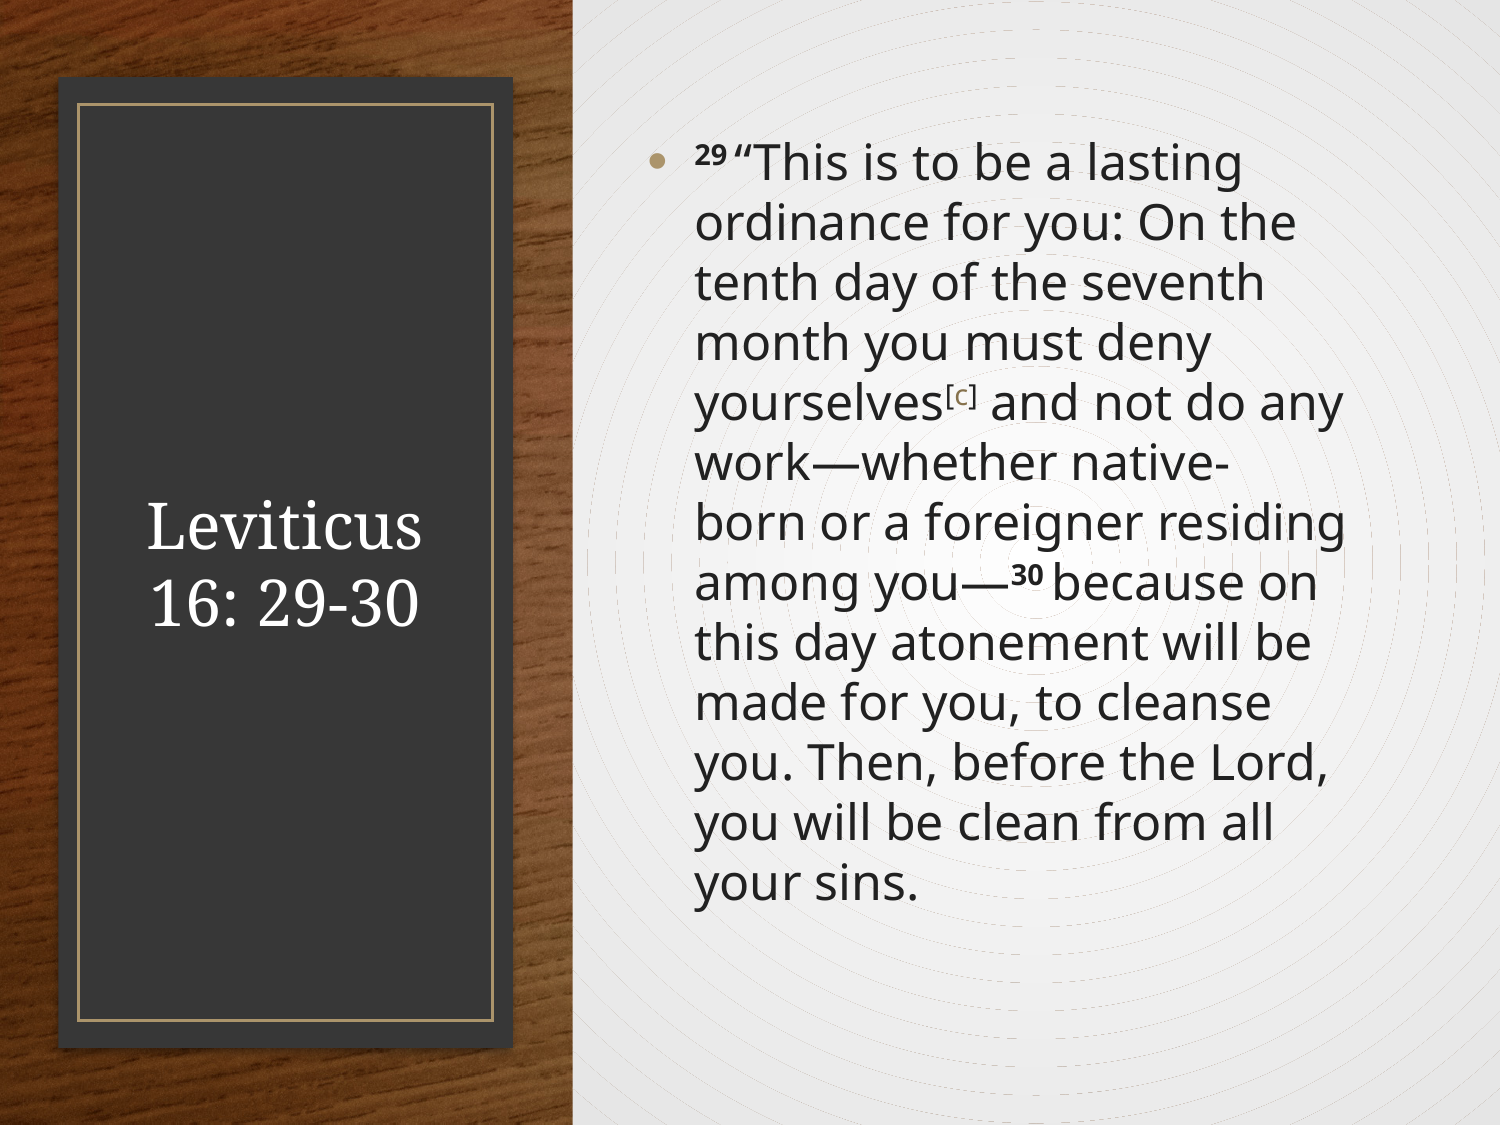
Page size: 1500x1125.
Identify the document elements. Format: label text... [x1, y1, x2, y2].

text_box [57, 76, 514, 1049]
text_box [571, 0, 1500, 1125]
text_box [0, 0, 571, 1125]
title Leviticus 16: 29-30 [117, 156, 454, 968]
text_box [78, 103, 493, 1021]
list 29 “This is to be a lasting ordinance for you: On the tenth day of the seventh month you must deny yourselves[c] and not do any work—whether native-born or a foreigner residing among you—30 because on this day atonement will be made for you, to cleanse you. Then, before the Lord, you will be clean from all your sins. [632, 77, 1365, 964]
